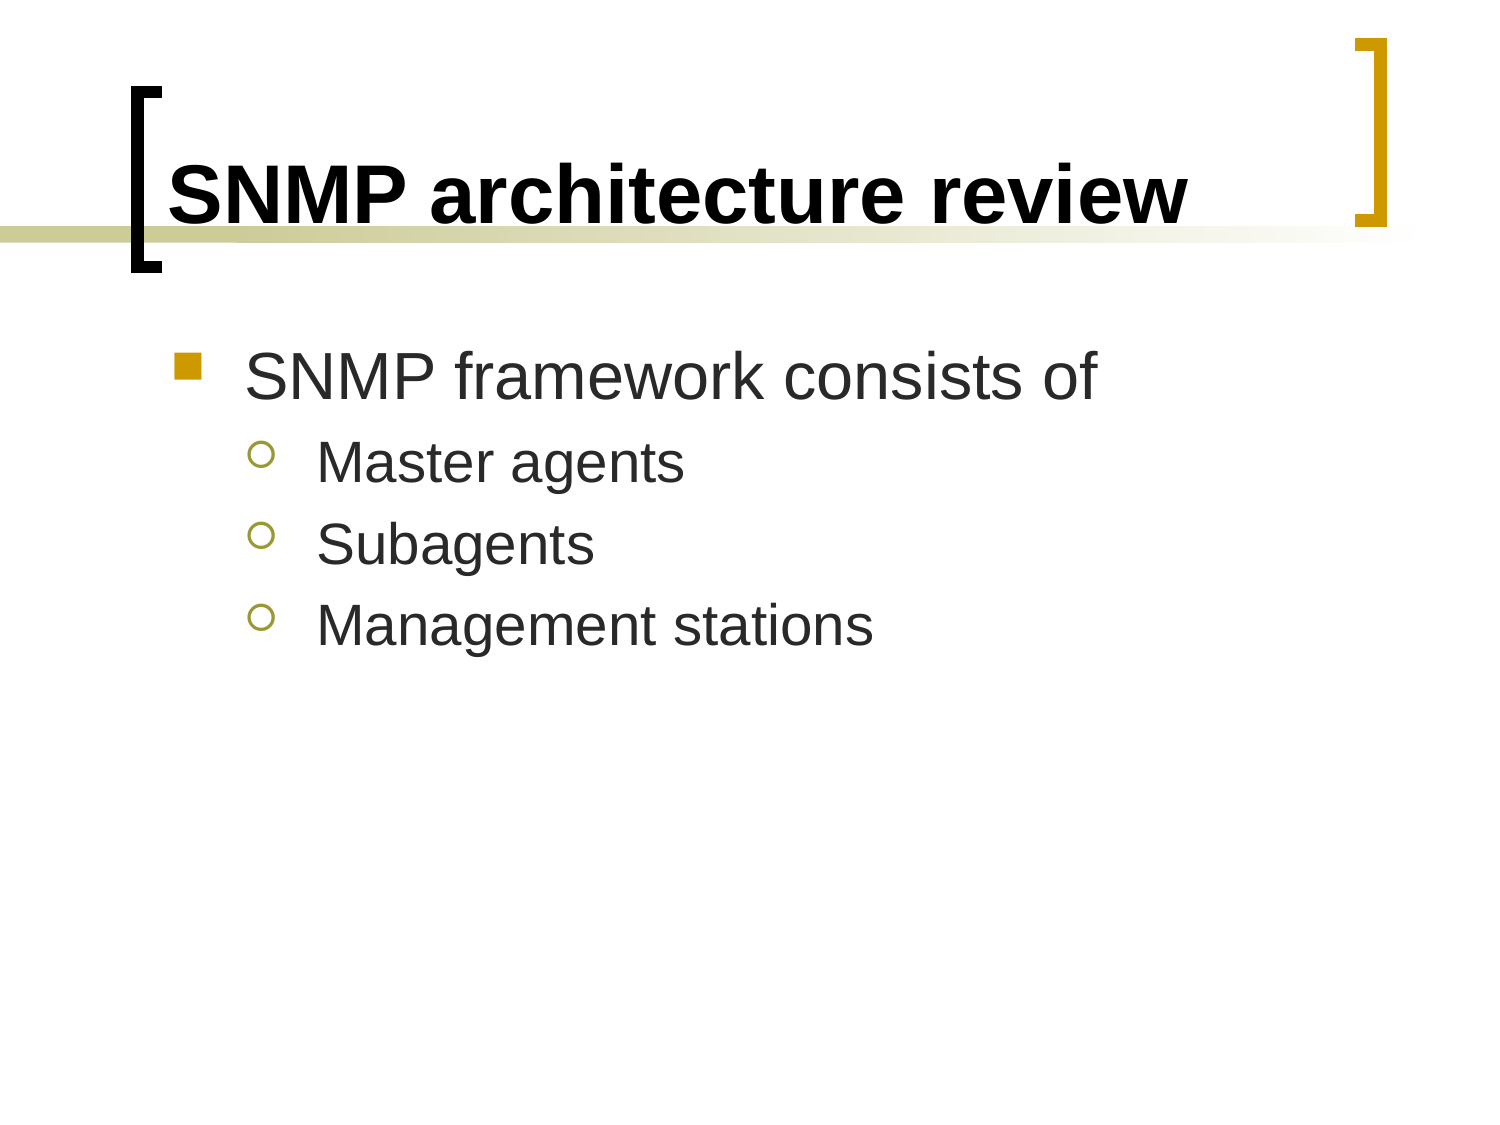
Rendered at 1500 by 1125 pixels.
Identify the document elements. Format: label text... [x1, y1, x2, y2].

title SNMP architecture review [152, 15, 1328, 248]
list SNMP framework consists of Master agents Subagents Management stations [155, 324, 1413, 1001]
